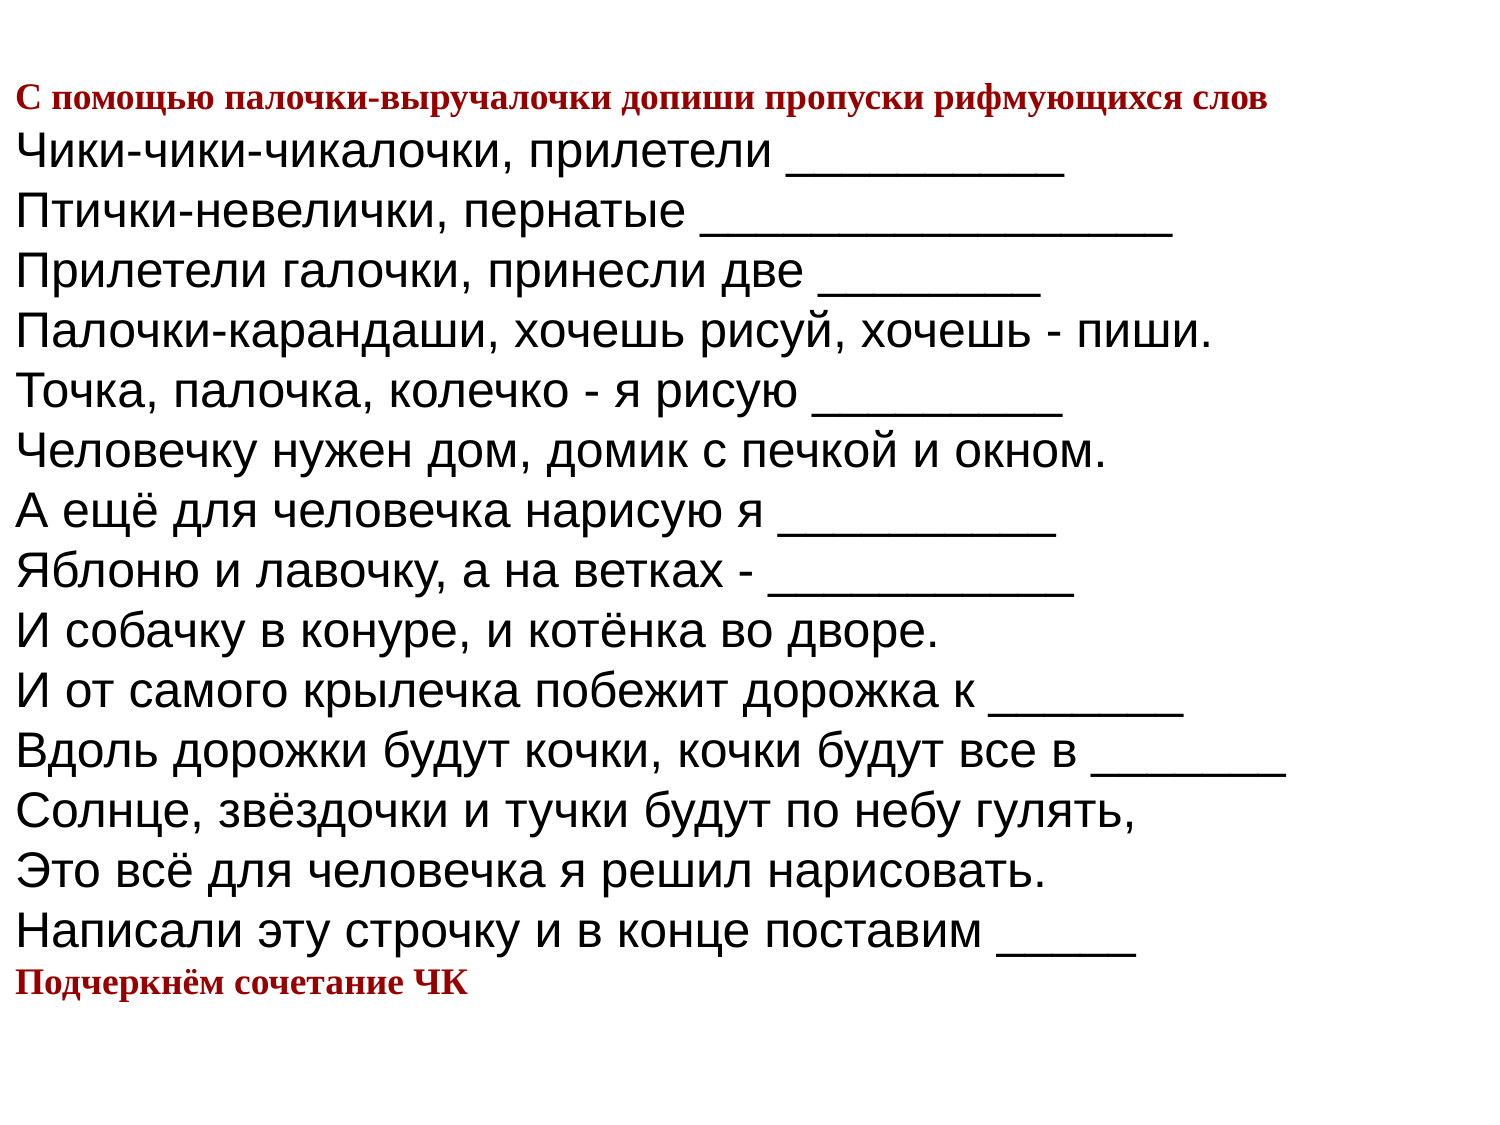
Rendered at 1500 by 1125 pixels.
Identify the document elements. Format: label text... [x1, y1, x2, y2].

text_box С помощью палочки-выручалочки допиши пропуски рифмующихся слов Чики-чики-чикалочки, прилетели __________ Птички-невелички, пернатые _________________ Прилетели галочки, принесли две ________ Палочки-карандаши, хочешь рисуй, хочешь - пиши. Точка, палочка, колечко - я рисую _________ Человечку нужен дом, домик с печкой и окном. А ещё для человечка нарисую я __________ Яблоню и лавочку, а на ветках - ___________ И собачку в конуре, и котёнка во дворе. И от самого крылечка побежит дорожка к _______ Вдоль дорожки будут кочки, кочки будут все в _______ Солнце, звёздочки и тучки будут по небу гулять, Это всё для человечка я решил нарисовать. Написали эту строчку и в конце поставим _____ Подчеркнём сочетание ЧК [0, 57, 1485, 198]
